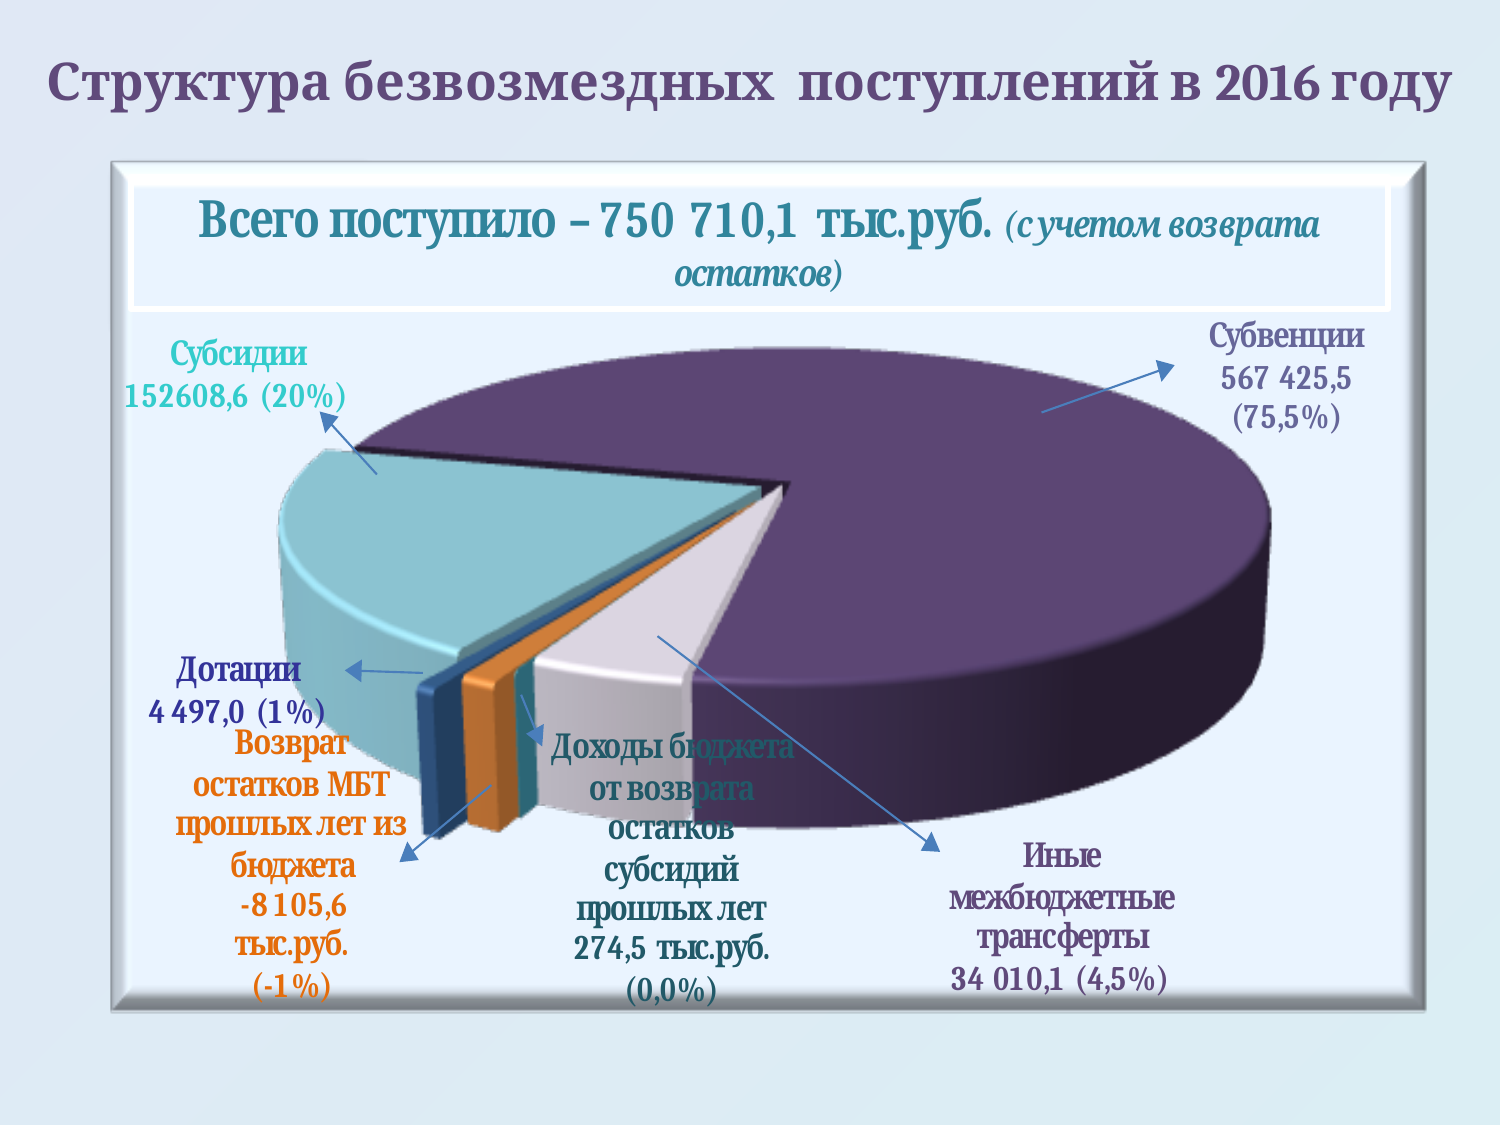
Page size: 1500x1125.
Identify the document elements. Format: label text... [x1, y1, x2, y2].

title Структура безвозмездных поступлений в 2016 году [0, 31, 1500, 129]
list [100, 148, 1436, 1024]
